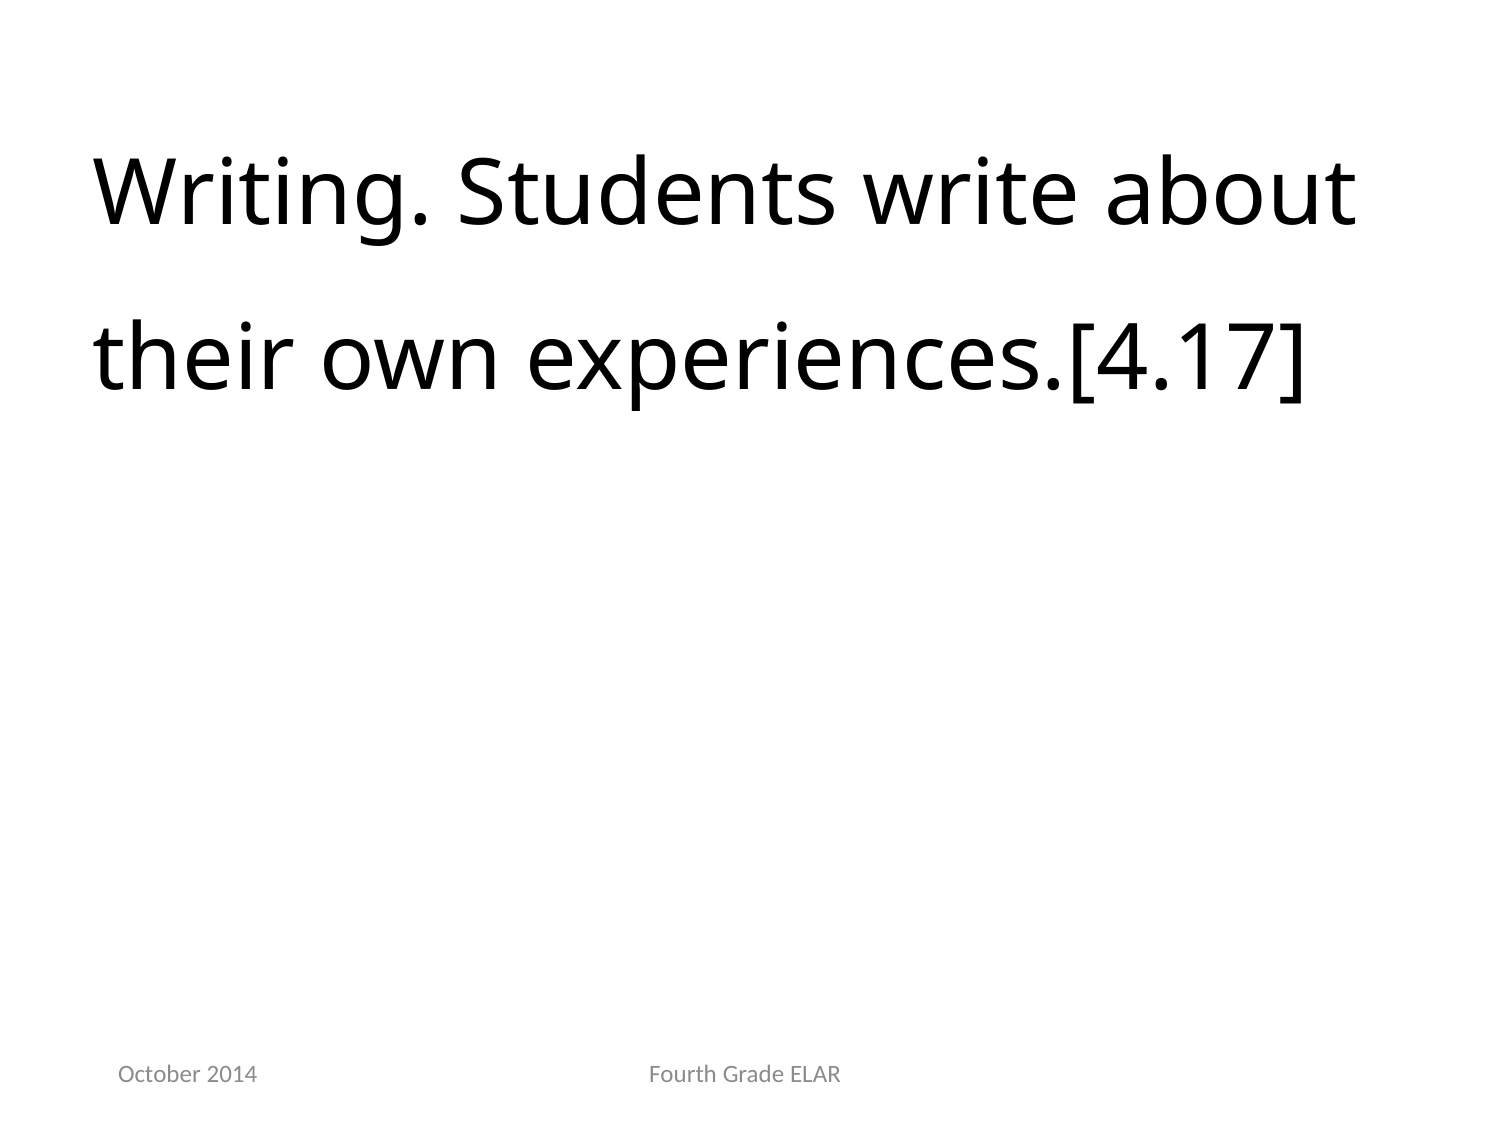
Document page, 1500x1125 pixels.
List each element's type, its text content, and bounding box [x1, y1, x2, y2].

footer Fourth Grade ELAR [492, 1042, 999, 1103]
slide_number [103, 1042, 441, 1103]
subtitle Writing. Students write about their own experiences.[4.17] [78, 70, 1429, 1014]
